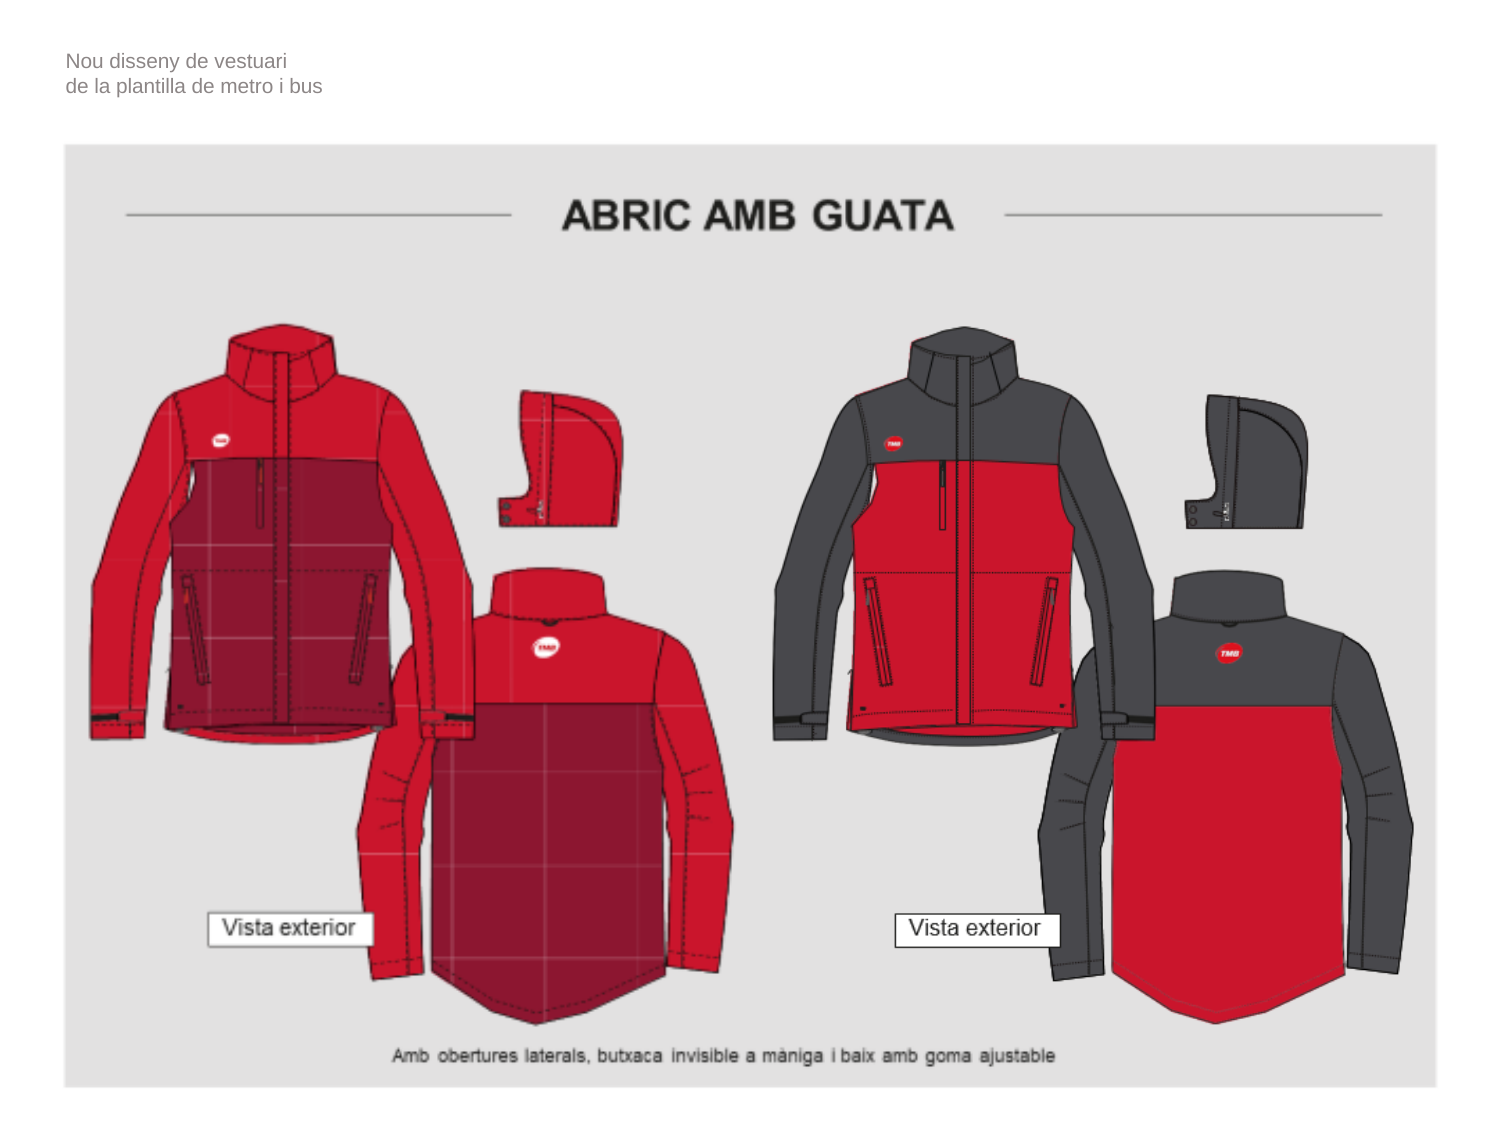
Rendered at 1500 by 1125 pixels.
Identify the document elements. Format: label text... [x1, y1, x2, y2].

text_box Nou disseny de vestuari de la plantilla de metro i bus [65, 47, 335, 90]
picture [8, 92, 1494, 1125]
